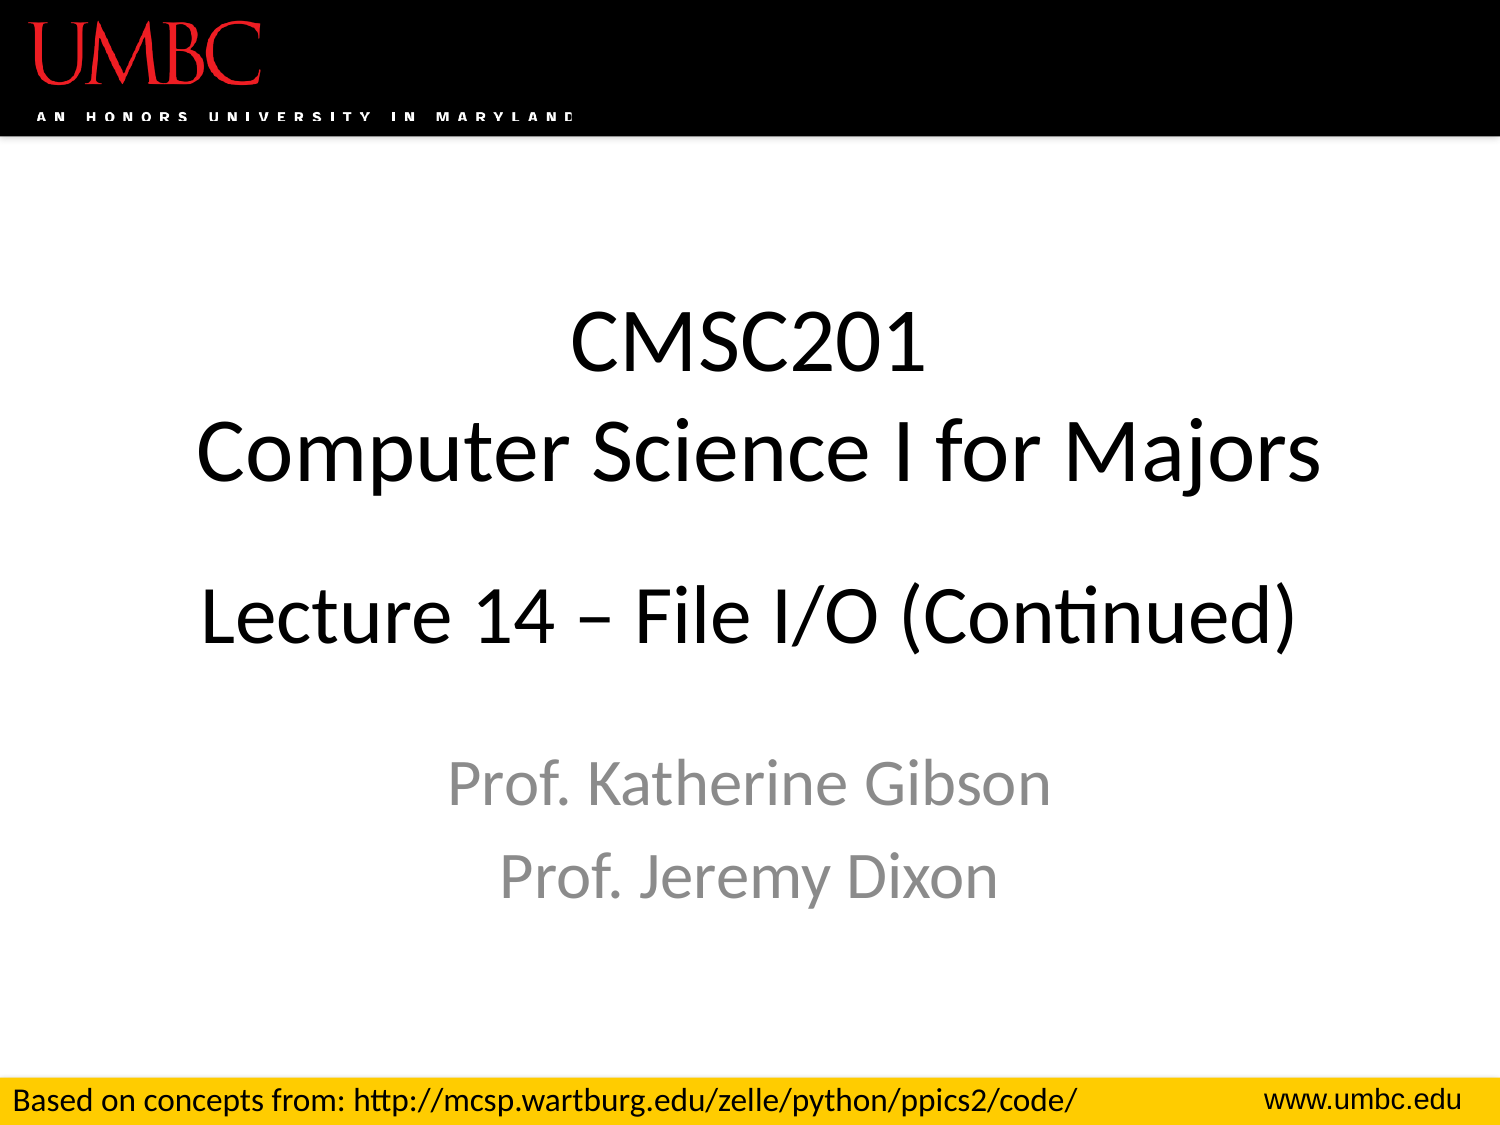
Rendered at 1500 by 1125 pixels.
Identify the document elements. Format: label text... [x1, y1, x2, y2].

title CMSC201 Computer Science I for Majors Lecture 14 – File I/O (Continued) [112, 349, 1388, 591]
subtitle Prof. Katherine Gibson Prof. Jeremy Dixon [225, 637, 1275, 925]
text_box Based on concepts from: http://mcsp.wartburg.edu/zelle/python/ppics2/code/ [0, 1070, 1388, 1125]
